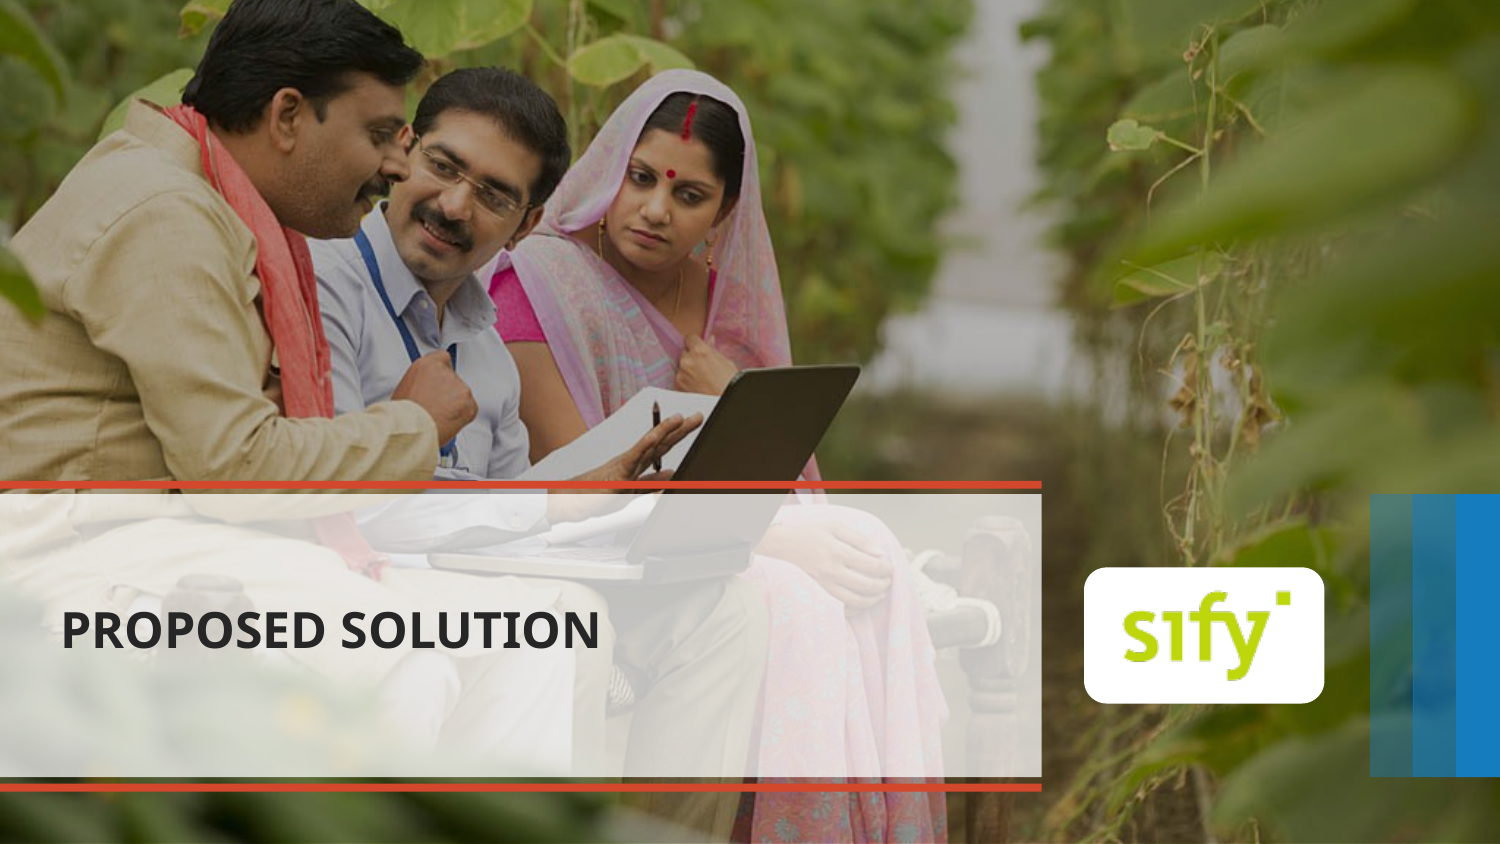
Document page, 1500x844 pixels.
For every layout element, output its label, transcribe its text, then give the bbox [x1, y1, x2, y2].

picture [0, 0, 1500, 844]
list PROPOSED SOLUTION [60, 593, 955, 680]
